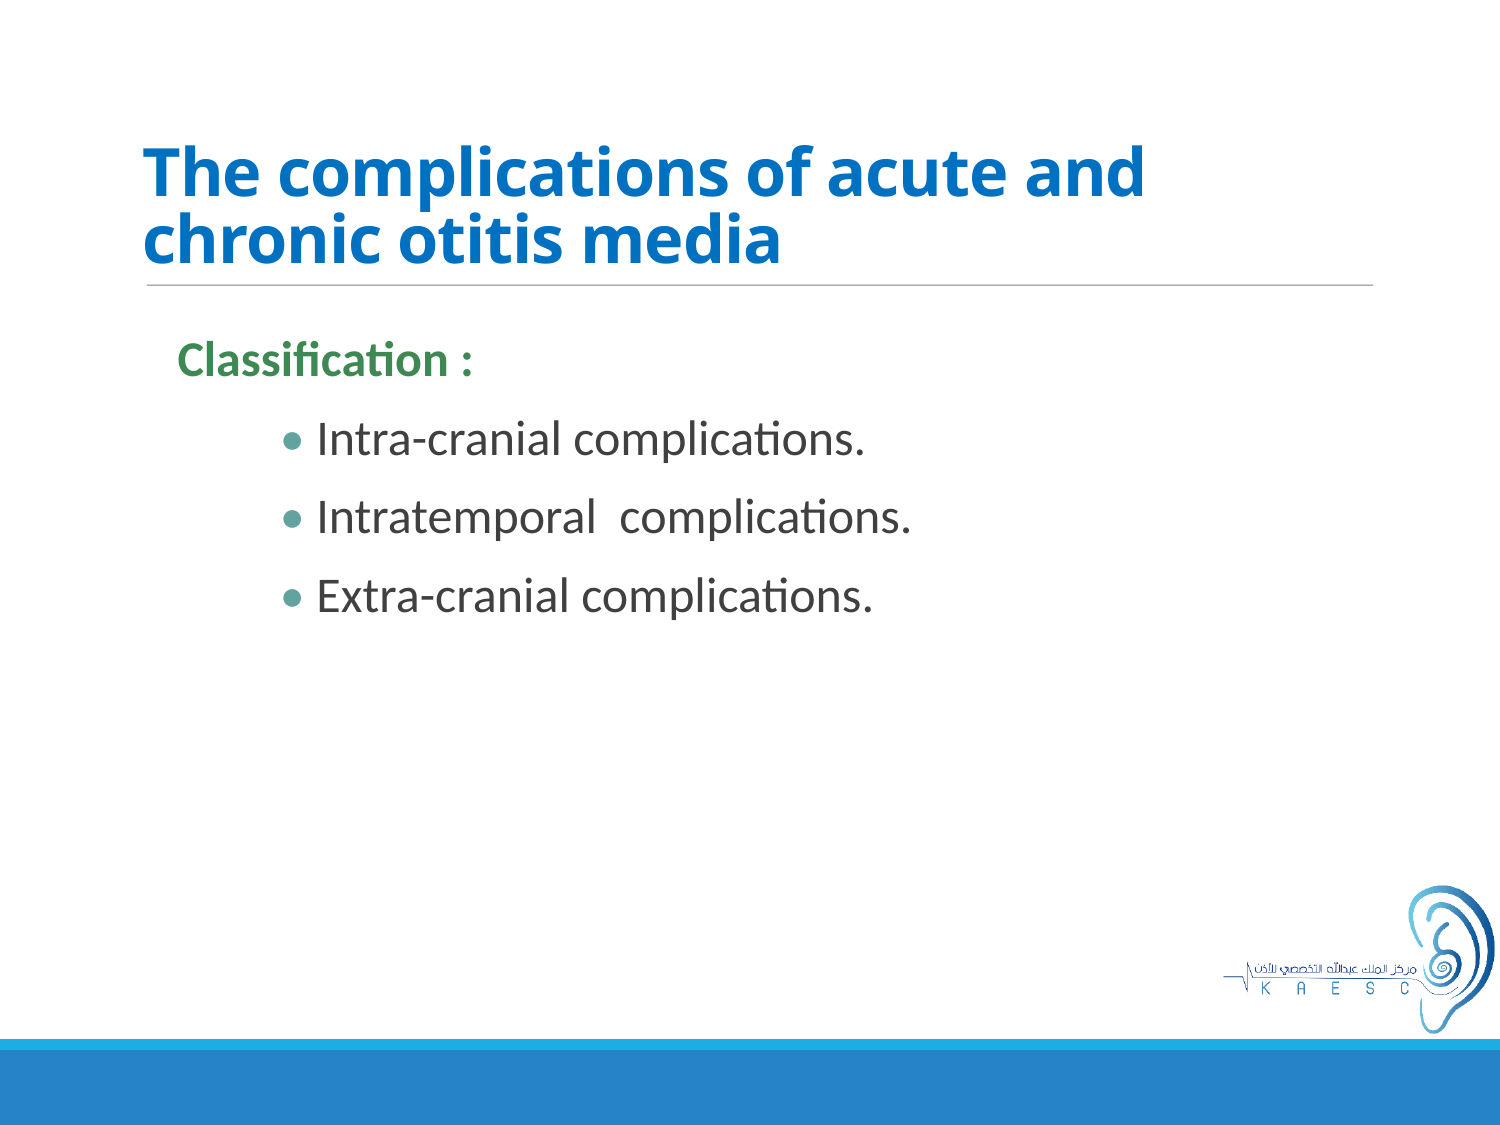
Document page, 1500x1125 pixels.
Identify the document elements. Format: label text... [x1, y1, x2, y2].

title The complications of acute and chronic otitis media [134, 46, 1373, 286]
picture [1219, 882, 1496, 1037]
list Classification : • Intra-cranial complications. • Intratemporal complications. • Extra-cranial complications. [163, 332, 1267, 974]
